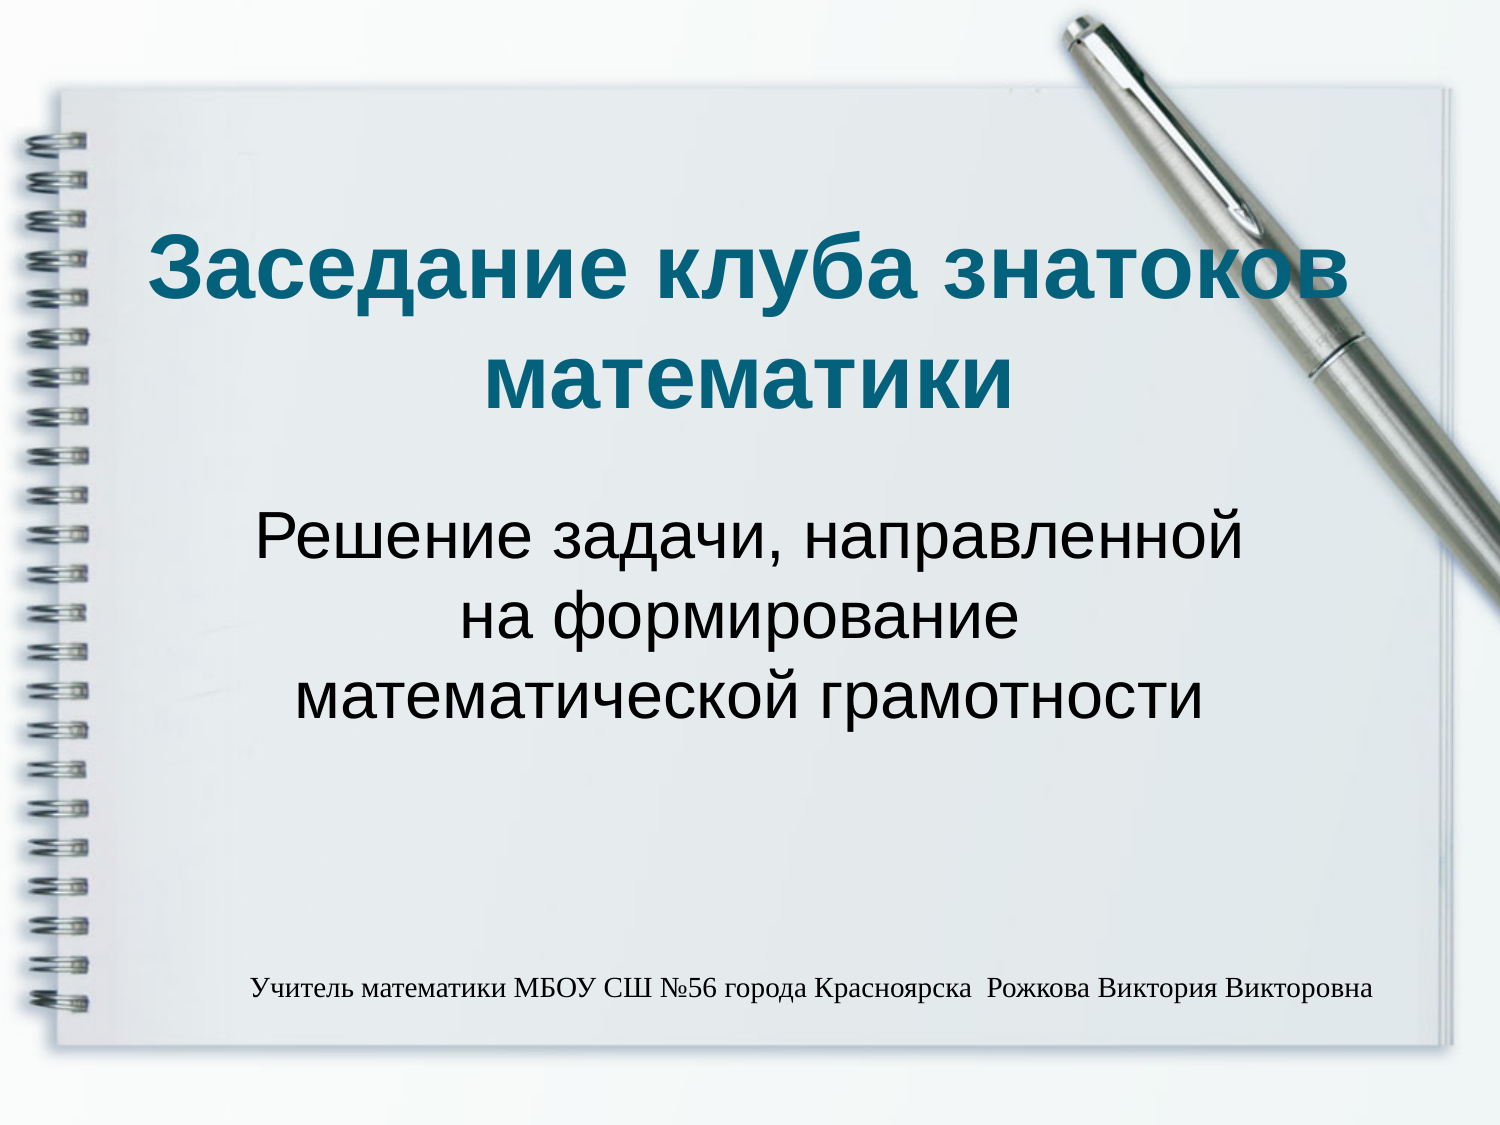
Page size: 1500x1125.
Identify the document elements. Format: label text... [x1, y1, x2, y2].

text_box Учитель математики МБОУ СШ №56 города Красноярска Рожкова Виктория Викторовна [234, 961, 1389, 1012]
title Заседание клуба знатоков математики [112, 196, 1388, 438]
subtitle Решение задачи, направленной на формирование математической грамотности [224, 484, 1276, 773]
picture [0, 0, 1500, 1125]
